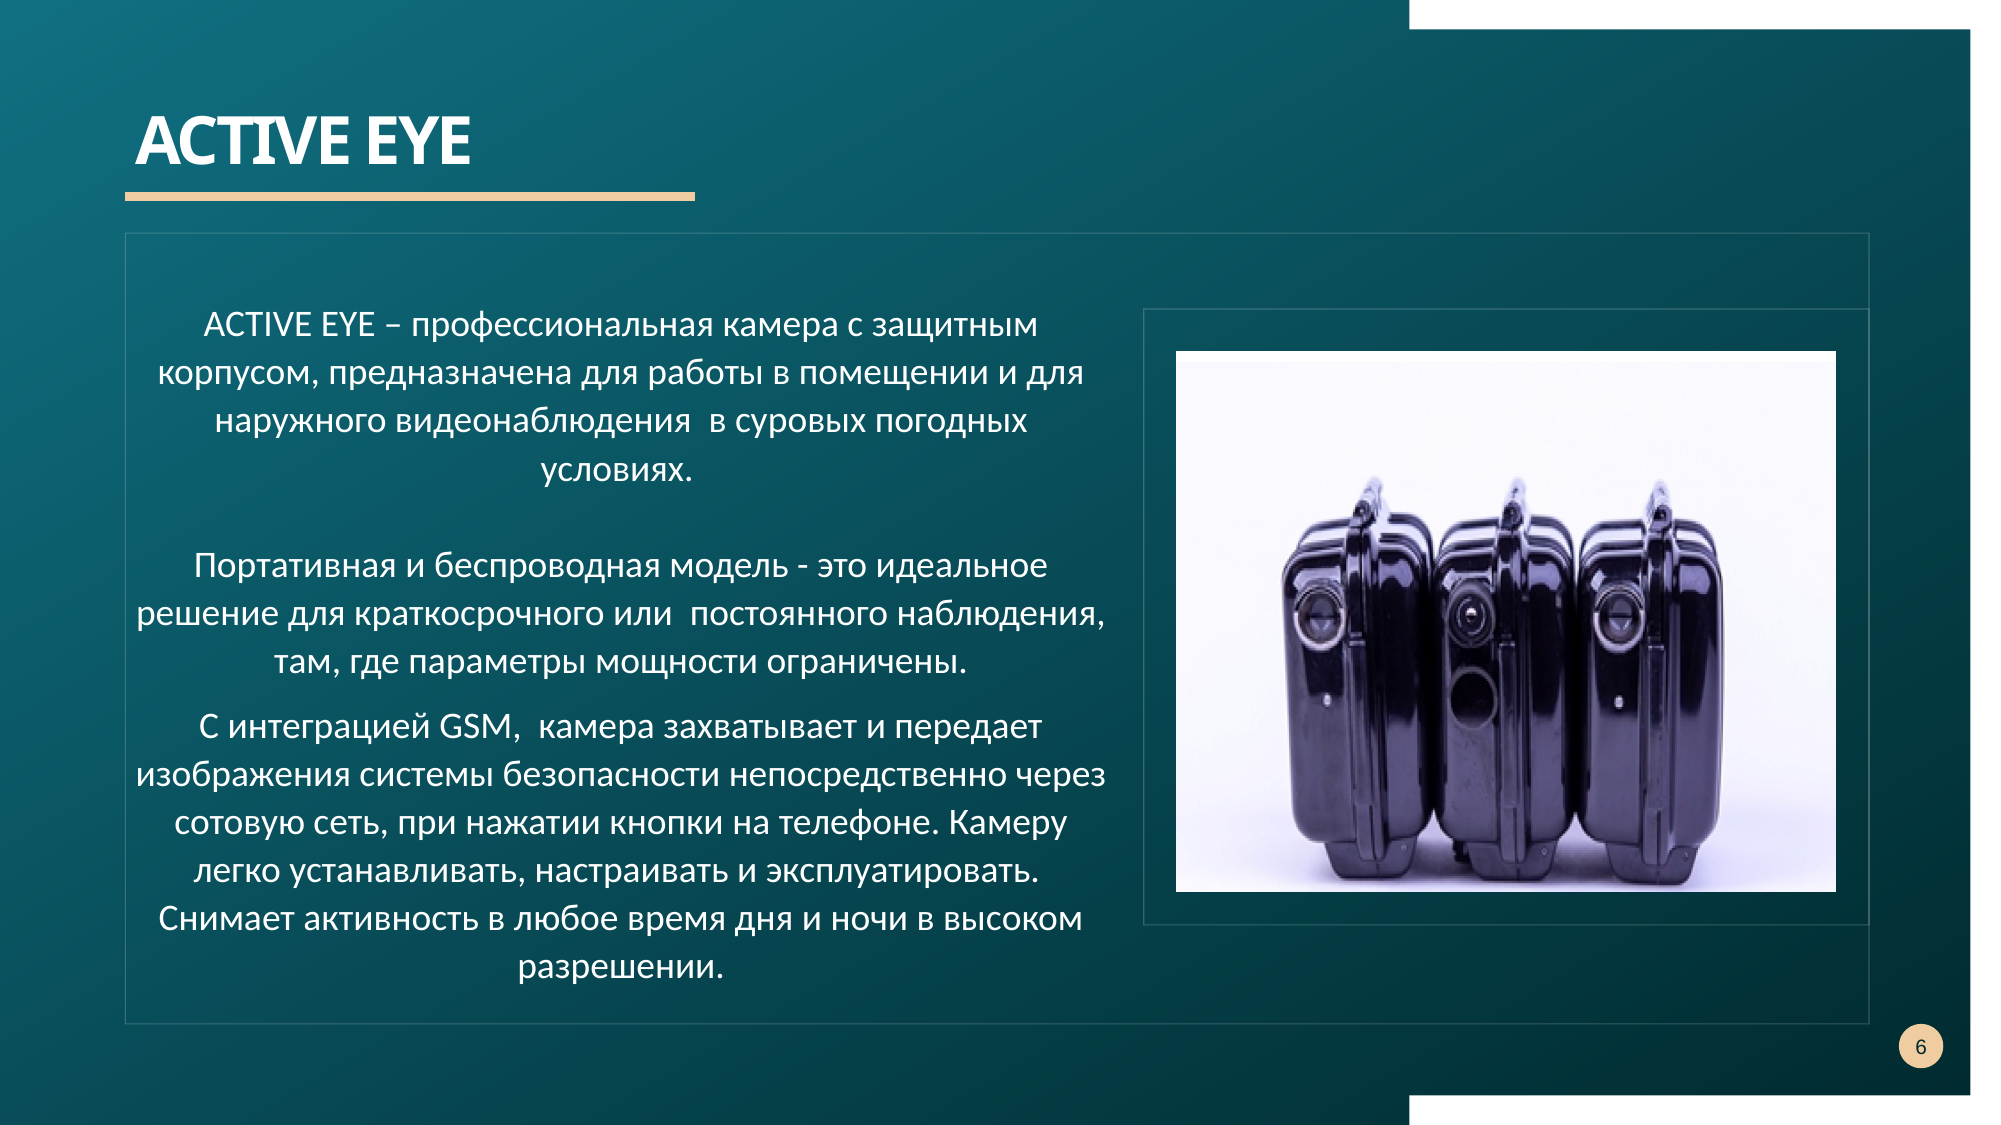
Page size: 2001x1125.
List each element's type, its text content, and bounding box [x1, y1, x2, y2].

text_box [1143, 308, 1870, 926]
list ACTIVE EYE – профессиональная камера с защитным корпусом, предназначена для работы в помещении и для наружного видеонаблюдения в суровых погодных условиях. Портативная и беспроводная модель - это идеальное решение для краткосрочного или постоянного наблюдения, там, где параметры мощности ограничены. С интеграцией GSM, камера захватывает и передает изображения системы безопасности непосредственно через сотовую сеть, при нажатии кнопки на телефоне. Камеру легко устанавливать, настраивать и эксплуатировать. Снимает активность в любое время дня и ночи в высоком разрешении. [135, 480, 1108, 803]
text_box [124, 232, 1870, 1025]
picture [1176, 351, 1836, 892]
title active eye [135, 107, 1359, 197]
slide_number 6 [1898, 1023, 1944, 1069]
